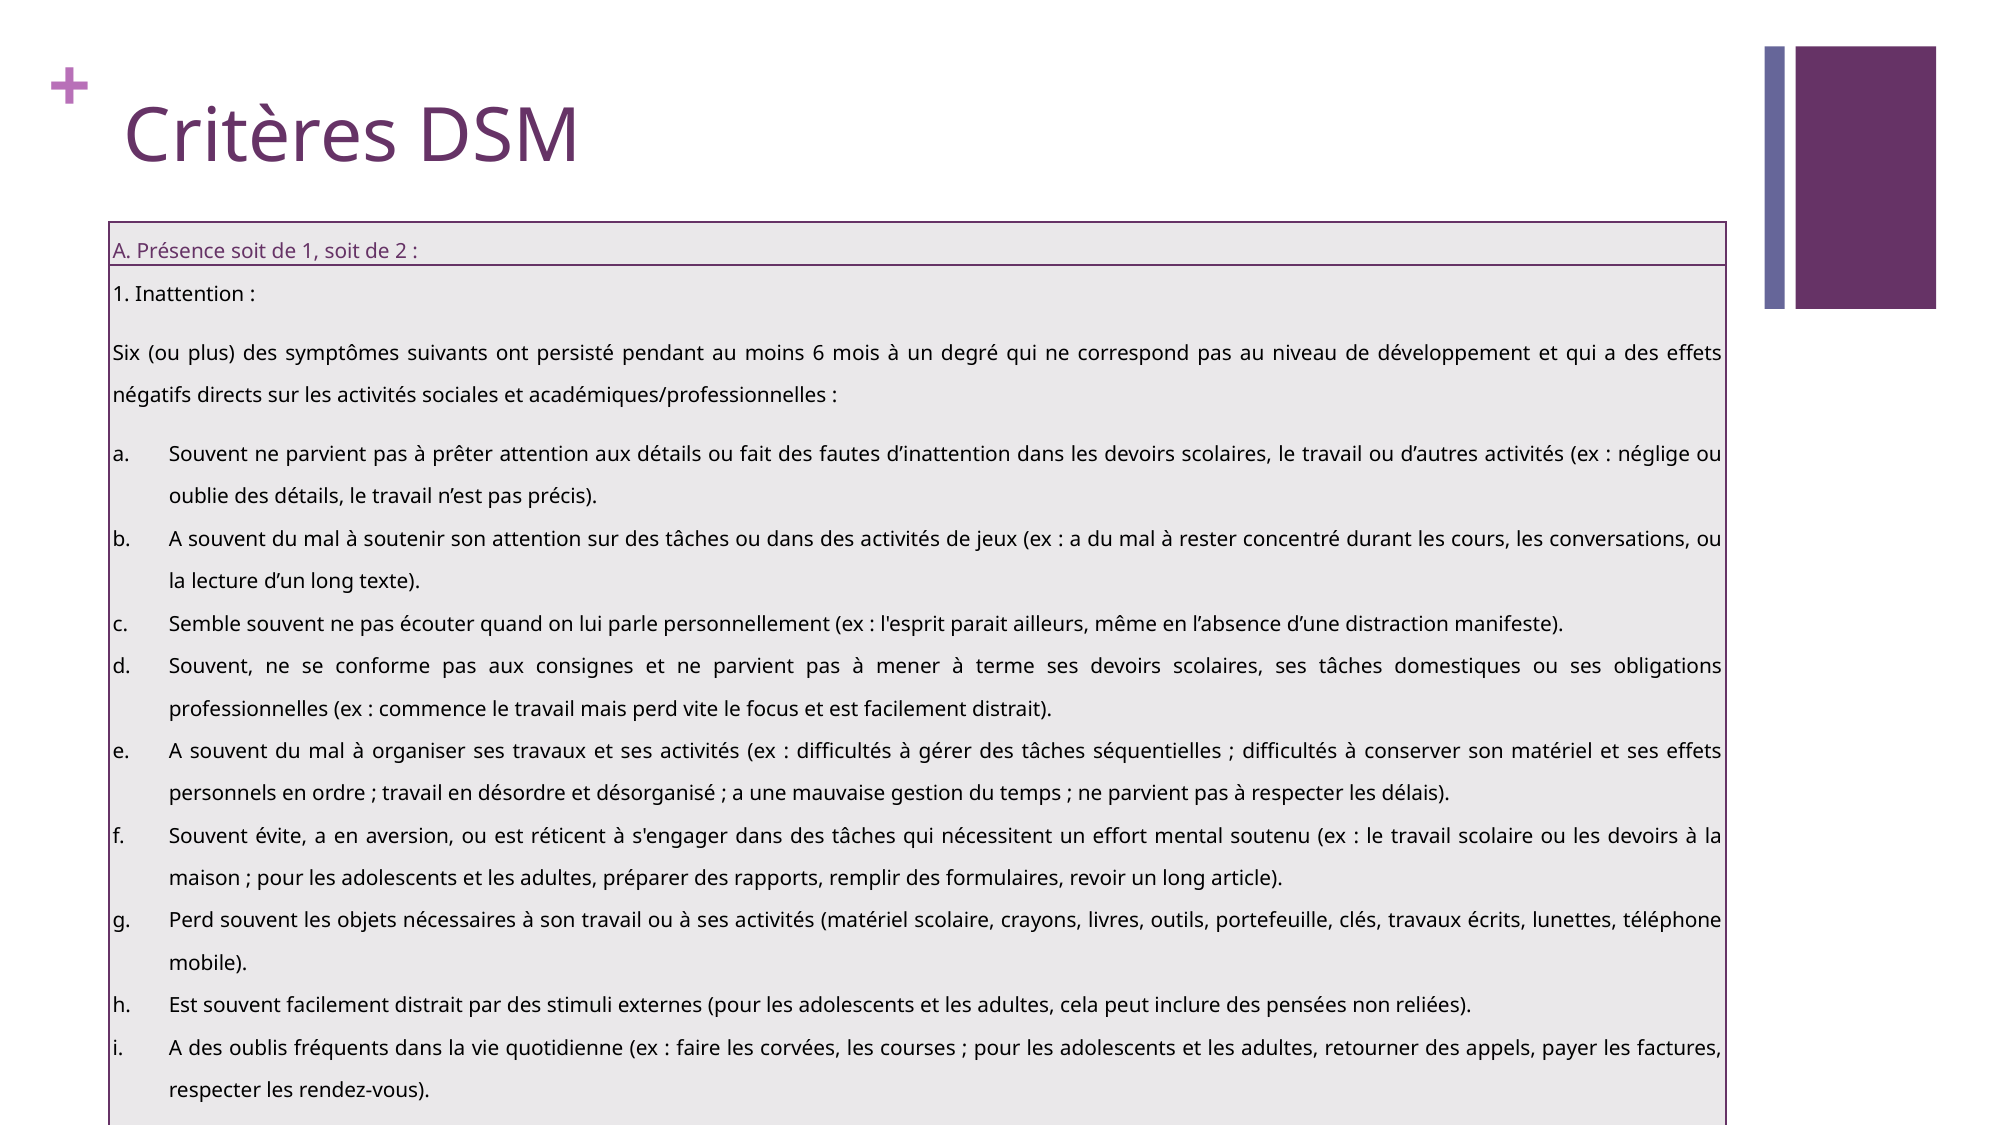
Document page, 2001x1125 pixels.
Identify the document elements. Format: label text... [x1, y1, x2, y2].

table_cell 1. Inattention : Six (ou plus) des symptômes suivants ont persisté pendant au moins 6 mois à un degré qui ne correspond pas au niveau de développement et qui a des effets négatifs directs sur les activités sociales et académiques/professionnelles : Souvent ne parvient pas à prêter attention aux détails ou fait des fautes d’inattention dans les devoirs scolaires, le travail ou d’autres activités (ex : néglige ou oublie des détails, le travail n’est pas précis). A souvent du mal à soutenir son attention sur des tâches ou dans des activités de jeux (ex : a du mal à rester concentré durant les cours, les conversations, ou la lecture d’un long texte). Semble souvent ne pas écouter quand on lui parle personnellement (ex : l'esprit parait ailleurs, même en l’absence d’une distraction manifeste). Souvent, ne se conforme pas aux consignes et ne parvient pas à mener à terme ses devoirs scolaires, ses tâches domestiques ou ses obligations professionnelles (ex : commence le travail mais perd vite le focus et est facilement distrait). A souvent du mal à organiser ses travaux et ses activités (ex : difficultés à gérer des tâches séquentielles ; difficultés à conserver son matériel et ses effets personnels en ordre ; travail en désordre et désorganisé ; a une mauvaise gestion du temps ; ne parvient pas à respecter les délais). Souvent évite, a en aversion, ou est réticent à s'engager dans des tâches qui nécessitent un effort mental soutenu (ex : le travail scolaire ou les devoirs à la maison ; pour les adolescents et les adultes, préparer des rapports, remplir des formulaires, revoir un long article). Perd souvent les objets nécessaires à son travail ou à ses activités (matériel scolaire, crayons, livres, outils, portefeuille, clés, travaux écrits, lunettes, téléphone mobile). Est souvent facilement distrait par des stimuli externes (pour les adolescents et les adultes, cela peut inclure des pensées non reliées). A des oublis fréquents dans la vie quotidienne (ex : faire les corvées, les courses ; pour les adolescents et les adultes, retourner des appels, payer les factures, respecter les rendez-vous). [110, 266, 1725, 1125]
title Critères DSM [109, 79, 1762, 263]
table_header A. Présence soit de 1, soit de 2 : [110, 223, 1725, 264]
